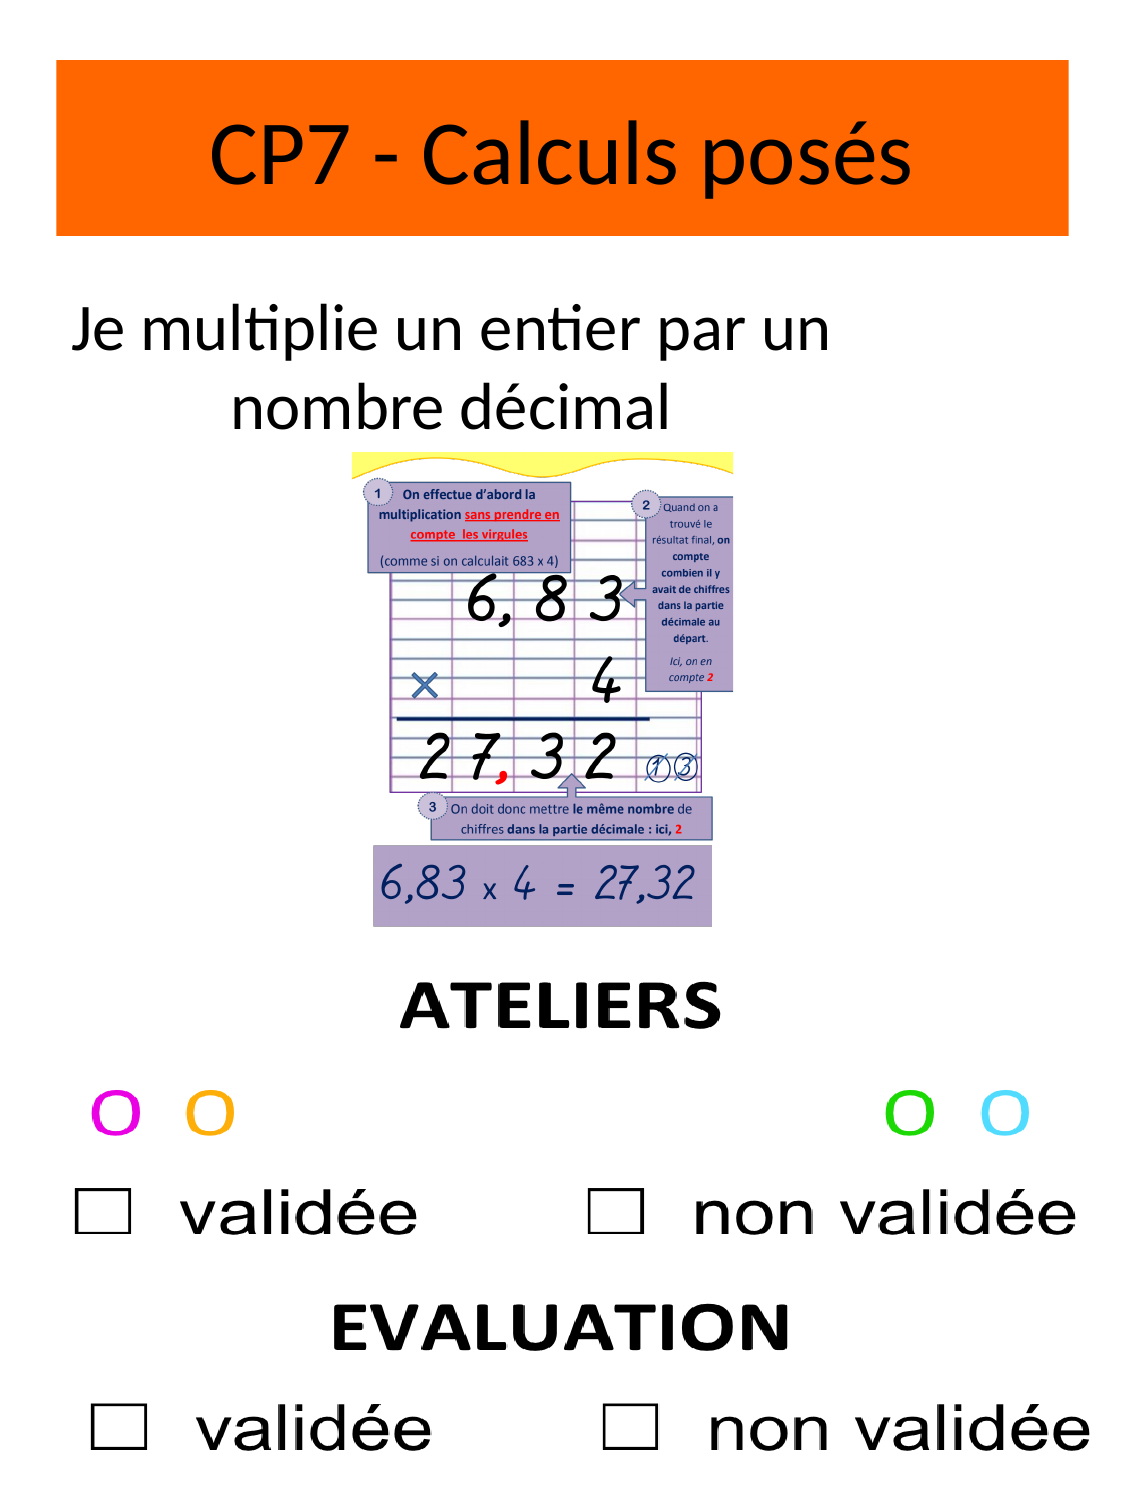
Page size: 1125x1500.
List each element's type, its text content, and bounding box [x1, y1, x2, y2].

title CP7 - Calculs posés [56, 60, 1069, 236]
picture [0, 452, 1125, 1473]
list Je multiplie un entier par un nombre décimal [56, 275, 1069, 959]
